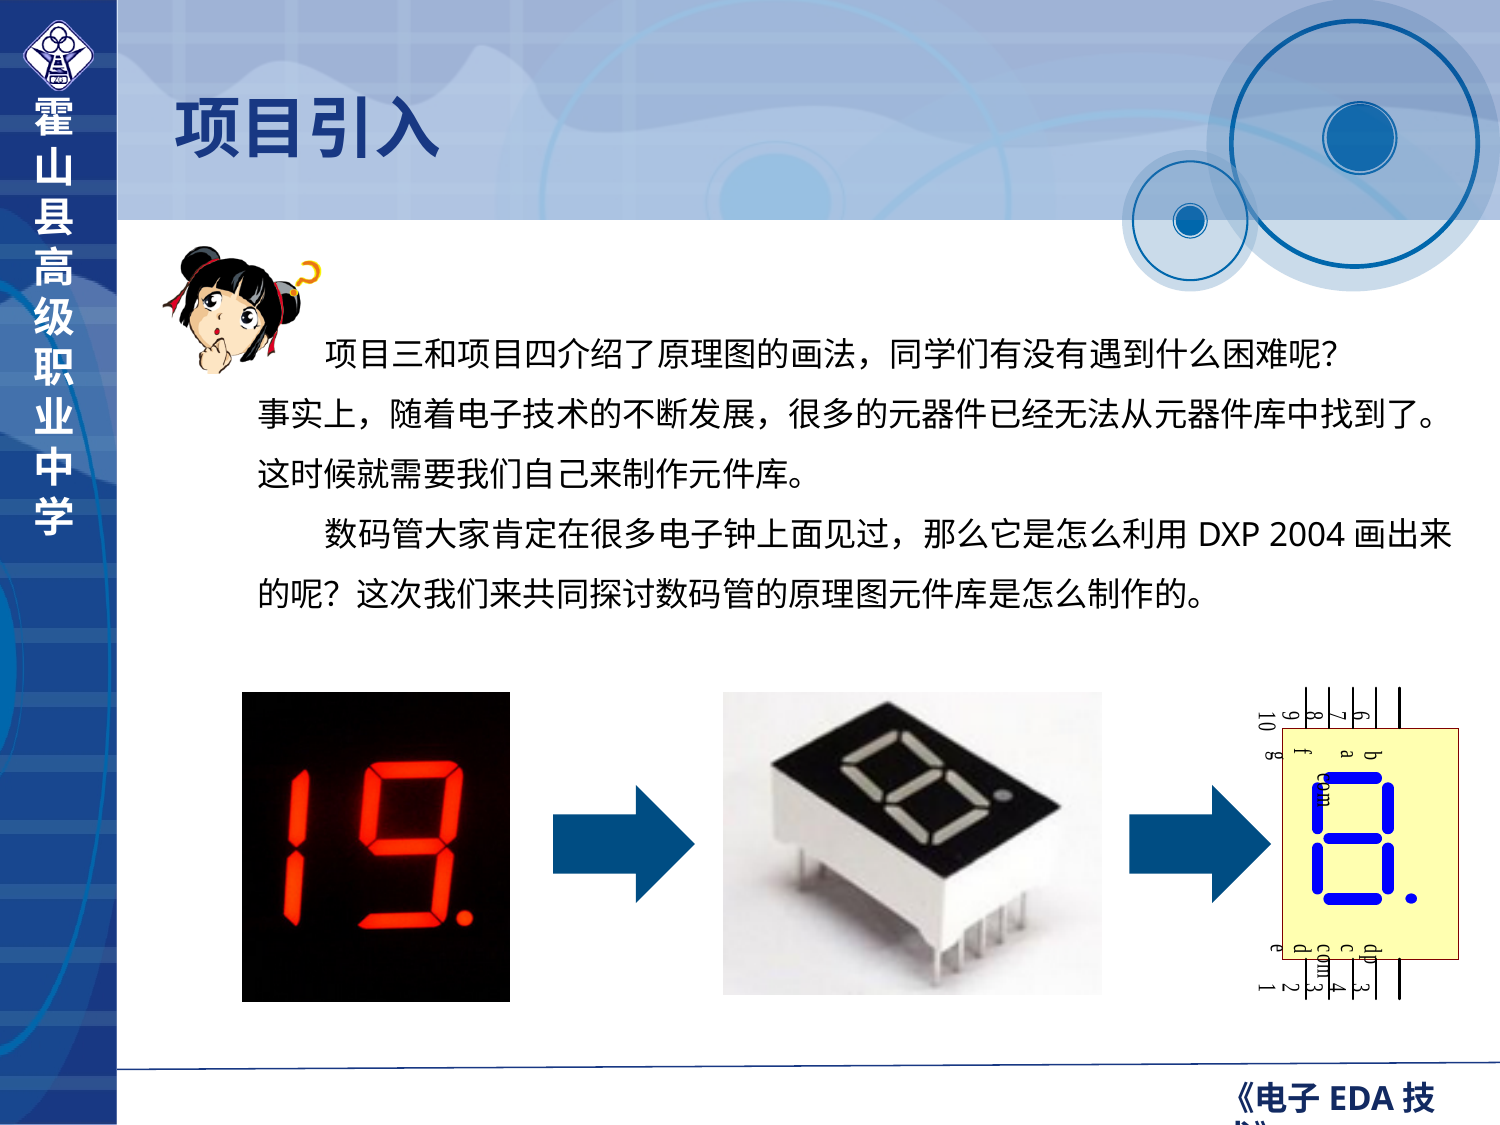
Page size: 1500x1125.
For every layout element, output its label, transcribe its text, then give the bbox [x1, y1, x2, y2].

picture [0, 0, 117, 1125]
text_box [552, 782, 697, 906]
text_box [1128, 782, 1246, 906]
picture [723, 692, 1102, 995]
picture [1246, 663, 1470, 1024]
text_box 项目三和项目四介绍了原理图的画法，同学们有没有遇到什么困难呢？ 事实上，随着电子技术的不断发展，很多的元器件已经无法从元器件库中找到了。这时候就需要我们自己来制作元件库。 数码管大家肯定在很多电子钟上面见过，那么它是怎么利用DXP 2004画出来的呢？这次我们来共同探讨数码管的原理图元件库是怎么制作的。 [242, 306, 1471, 621]
picture [242, 692, 510, 1002]
picture [159, 238, 326, 374]
text_box 项目引入 [159, 78, 1043, 204]
picture [118, 0, 1500, 220]
